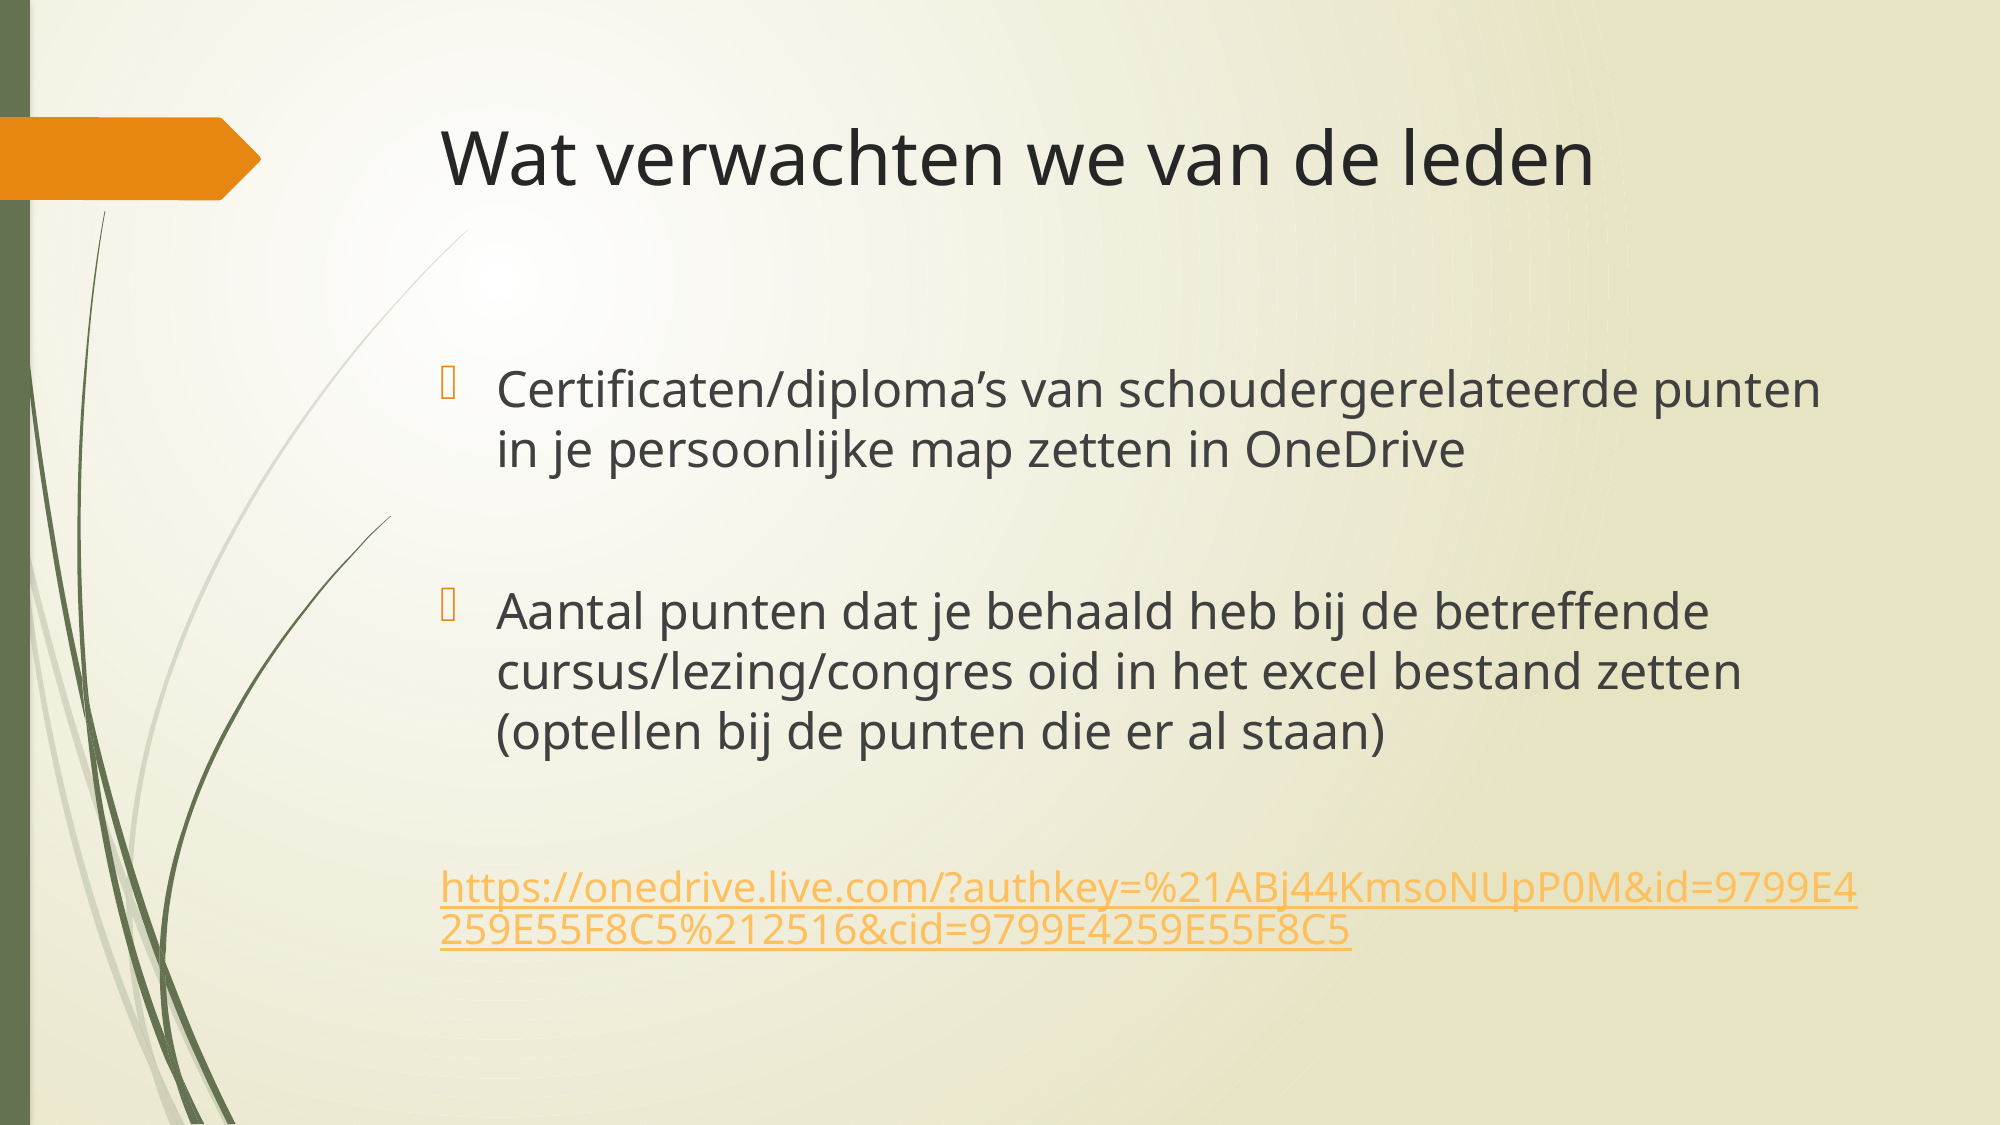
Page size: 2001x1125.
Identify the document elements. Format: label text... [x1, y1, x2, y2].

list Certificaten/diploma’s van schoudergerelateerde punten in je persoonlijke map zetten in OneDrive Aantal punten dat je behaald heb bij de betreffende cursus/lezing/congres oid in het excel bestand zetten (optellen bij de punten die er al staan) https://onedrive.live.com/?authkey=%21ABj44KmsoNUpP0M&id=9799E4259E55F8C5%212516&cid=9799E4259E55F8C5 [424, 350, 1888, 970]
title Wat verwachten we van de leden [425, 102, 1888, 313]
